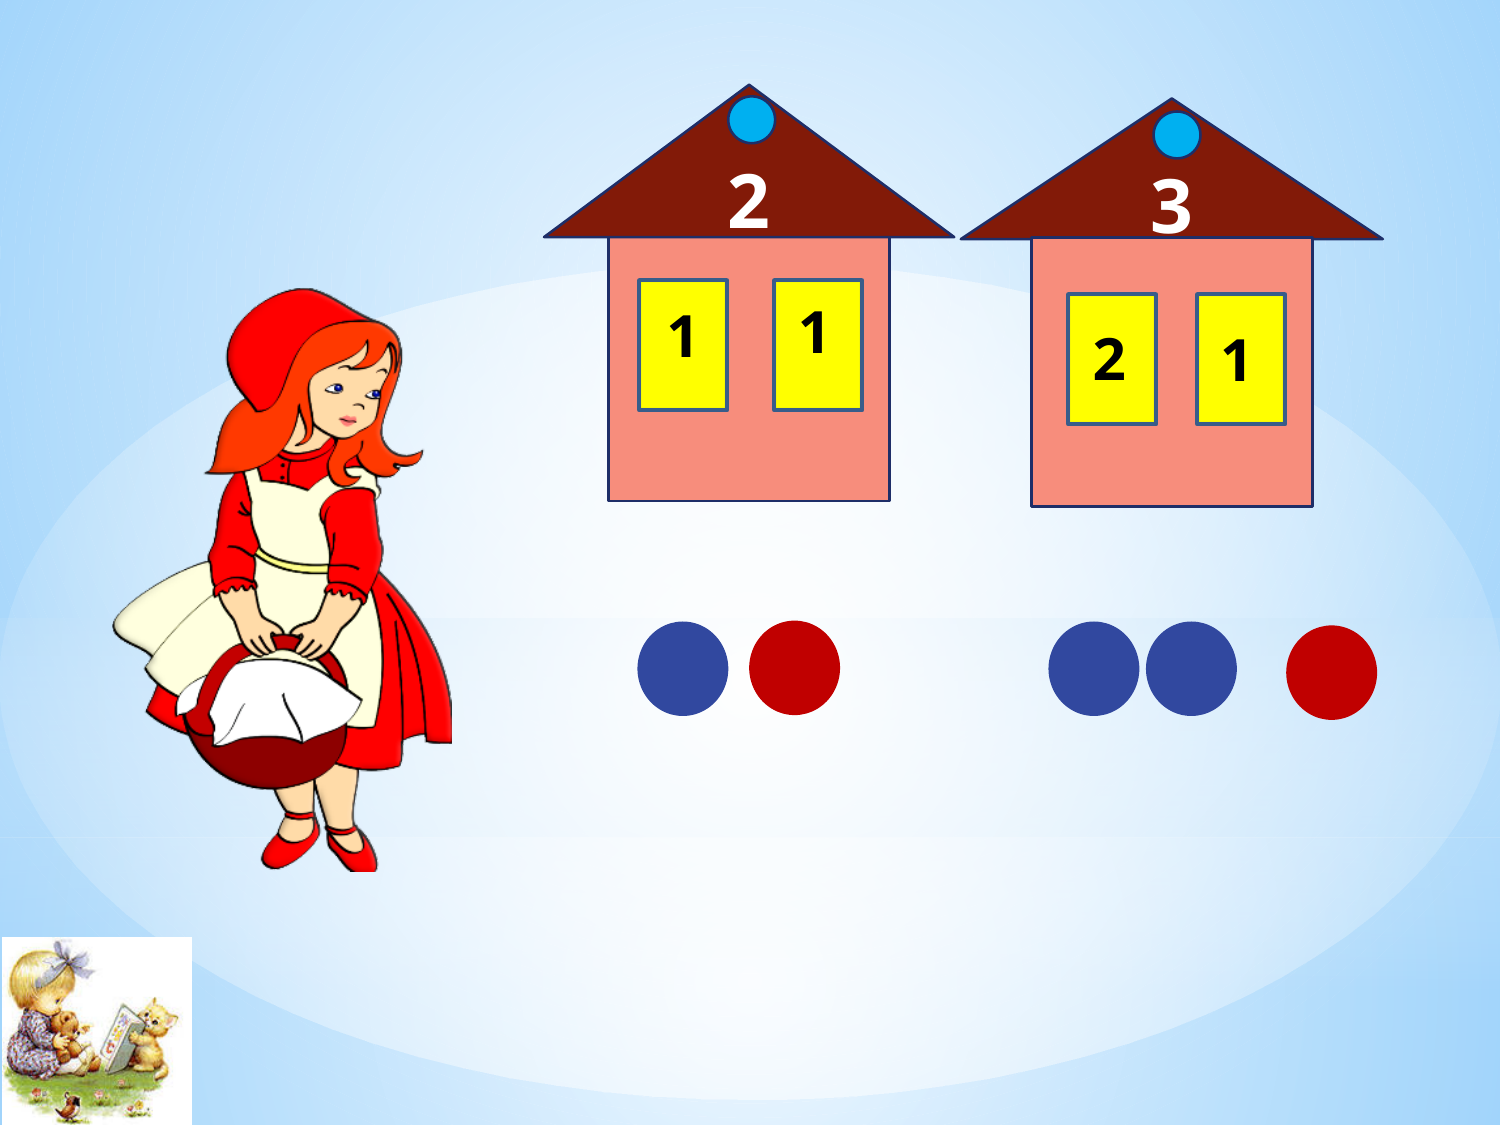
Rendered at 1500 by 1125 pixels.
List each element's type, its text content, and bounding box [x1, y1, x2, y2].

text_box [1030, 236, 1314, 508]
text_box [607, 239, 891, 502]
text_box [1152, 110, 1202, 160]
picture [1195, 292, 1287, 426]
picture [637, 278, 729, 412]
text_box [1048, 621, 1140, 716]
text_box 3 [959, 97, 1385, 241]
picture [2, 936, 192, 1125]
text_box 2 [542, 83, 956, 239]
picture [772, 278, 864, 412]
picture [111, 287, 452, 873]
text_box [726, 95, 777, 145]
text_box [749, 620, 841, 716]
text_box [1286, 625, 1378, 720]
picture [1065, 292, 1158, 426]
text_box [1145, 621, 1237, 716]
text_box [637, 621, 729, 716]
